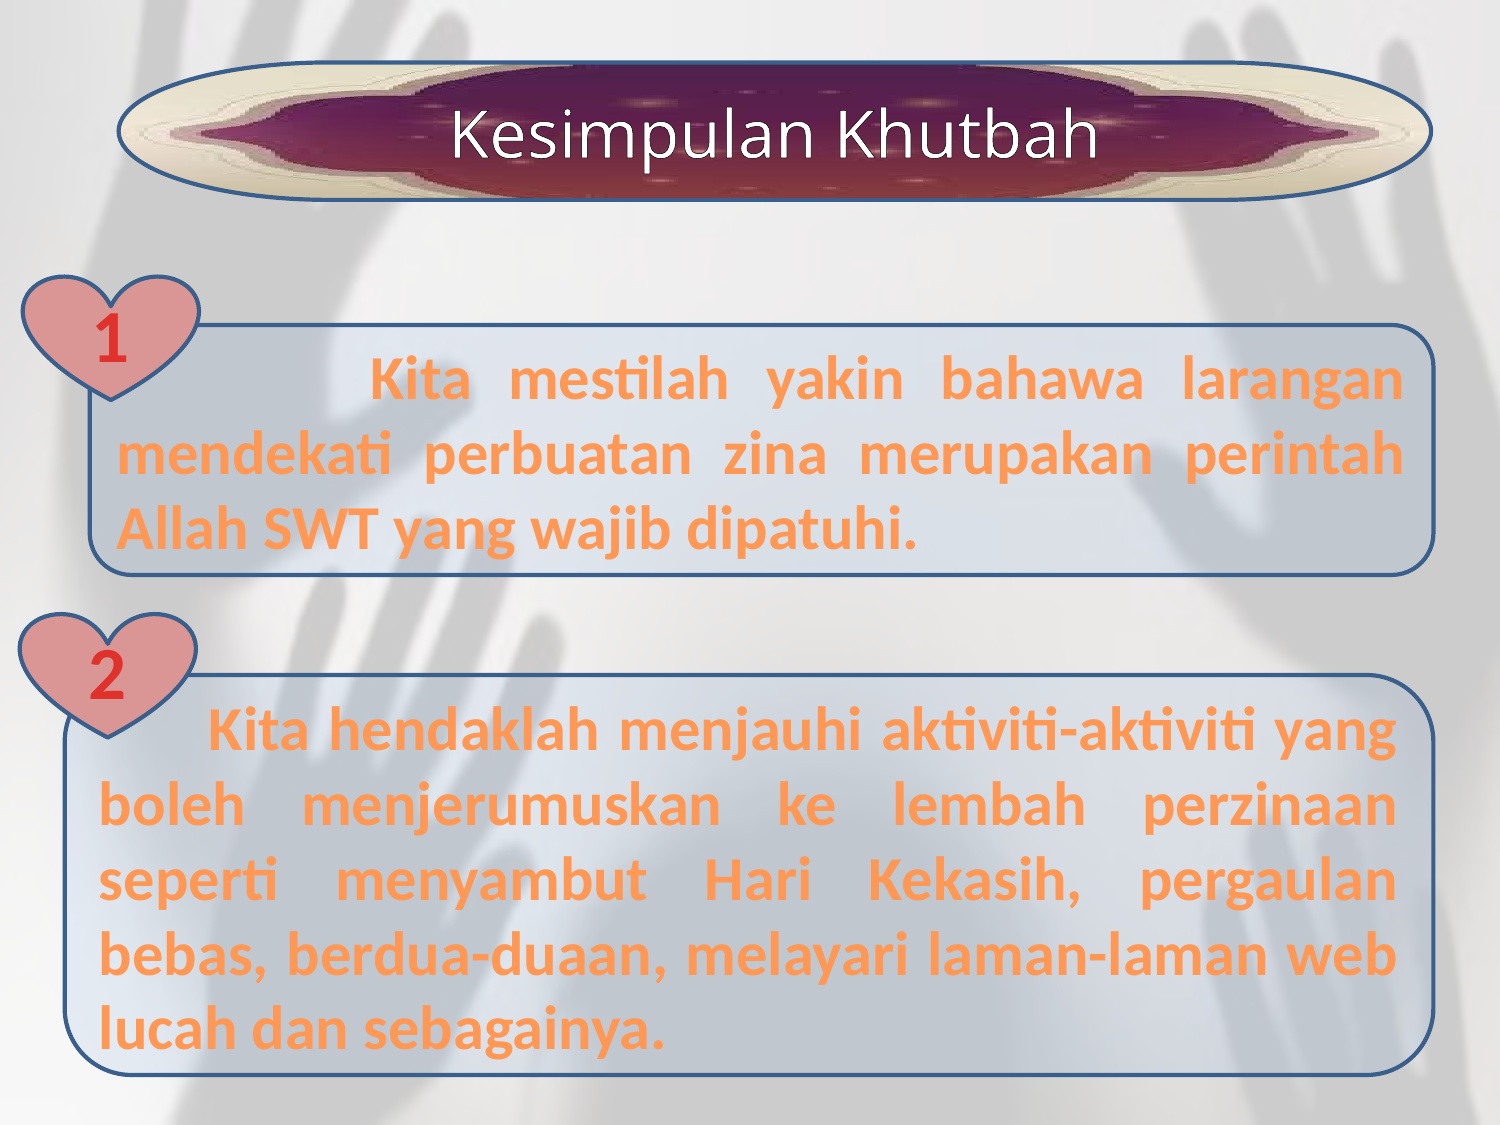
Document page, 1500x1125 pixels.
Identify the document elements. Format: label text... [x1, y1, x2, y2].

text_box Kesimpulan Khutbah [116, 60, 1434, 202]
text_box Kita hendaklah menjauhi aktiviti-aktiviti yang boleh menjerumuskan ke lembah perzinaan seperti menyambut Hari Kekasih, pergaulan bebas, berdua-duaan, melayari laman-laman web lucah dan sebagainya. [62, 672, 1436, 1078]
text_box 1 [20, 274, 202, 402]
text_box Kita mestilah yakin bahawa larangan mendekati perbuatan zina merupakan perintah Allah SWT yang wajib dipatuhi. [87, 322, 1436, 578]
text_box 2 [17, 611, 198, 740]
